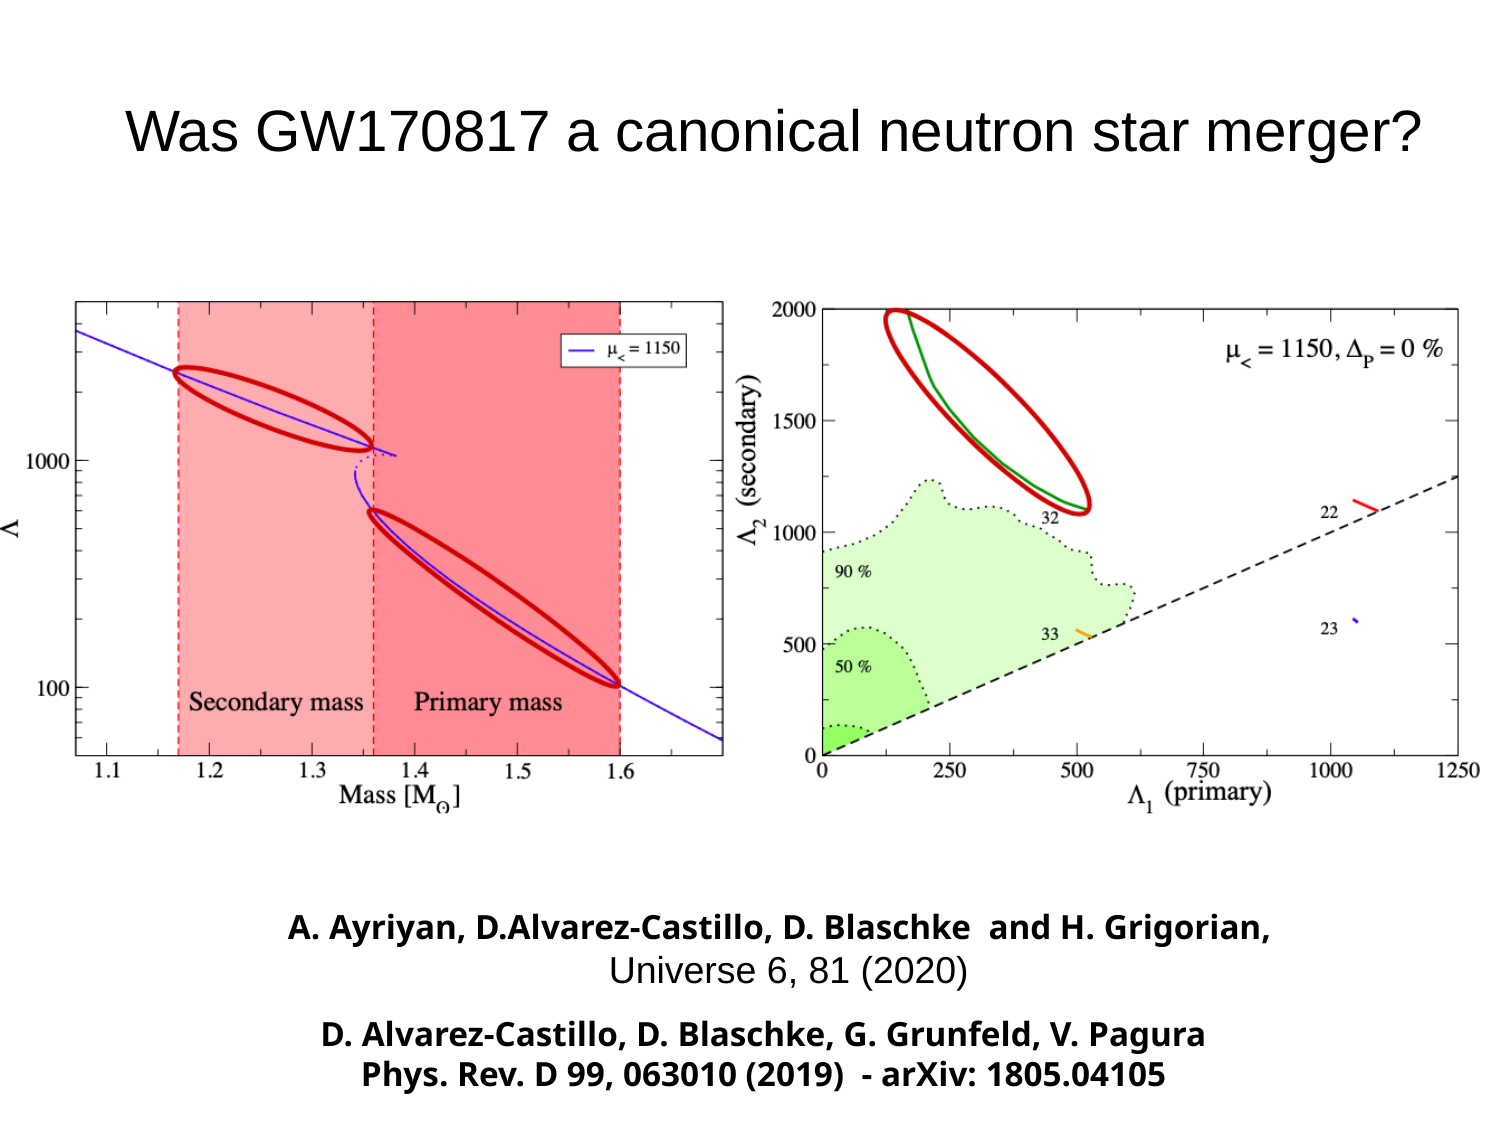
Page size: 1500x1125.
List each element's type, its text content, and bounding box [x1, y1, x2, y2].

text_box Was GW170817 a canonical neutron star merger? [99, 38, 1450, 227]
text_box D. Alvarez-Castillo, D. Blaschke, G. Grunfeld, V. Pagura Phys. Rev. D 99, 063010 (2019) - arXiv: 1805.04105 [72, 1046, 1456, 1099]
picture [0, 253, 1500, 849]
text_box A. Ayriyan, D.Alvarez-Castillo, D. Blaschke and H. Grigorian, Universe 6, 81 (2020) [97, 922, 1481, 976]
